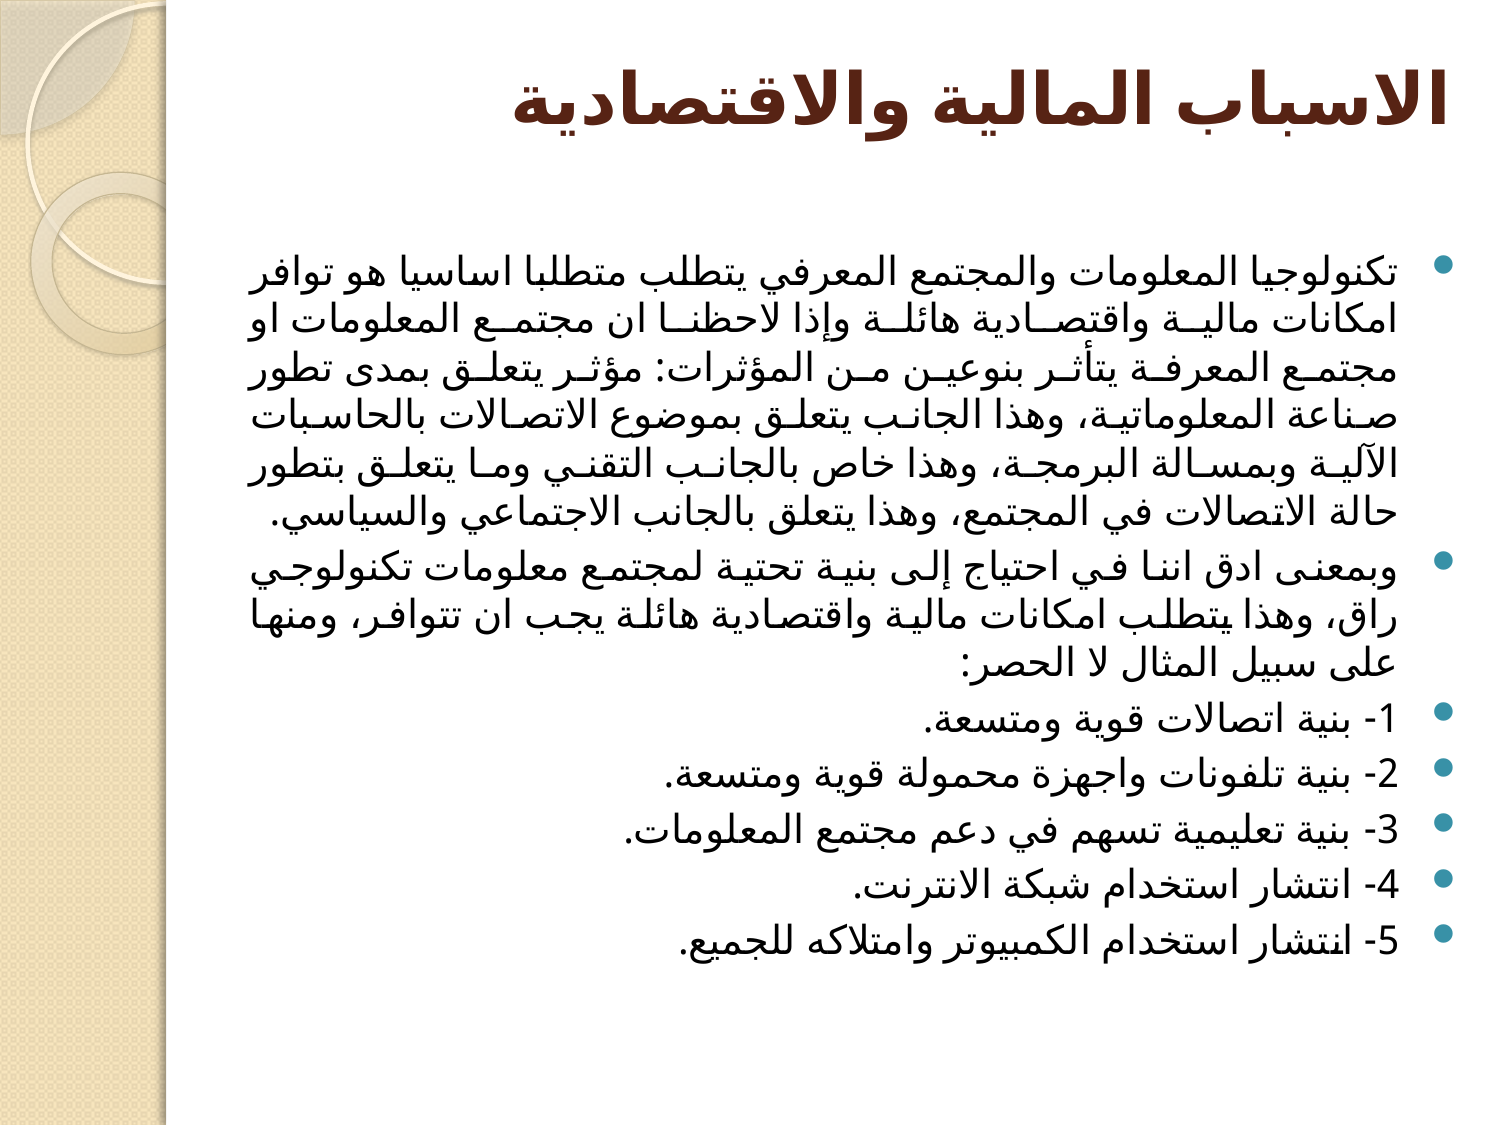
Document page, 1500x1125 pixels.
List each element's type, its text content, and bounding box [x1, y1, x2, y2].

list تكنولوجيا المعلومات والمجتمع المعرفي يتطلب متطلبا اساسيا هو توافر امكانات مالية واقتصادية هائلة وإذا لاحظنا ان مجتمع المعلومات او مجتمع المعرفة يتأثر بنوعين من المؤثرات: مؤثر يتعلق بمدى تطور صناعة المعلوماتية، وهذا الجانب يتعلق بموضوع الاتصالات بالحاسبات الآلية وبمسالة البرمجة، وهذا خاص بالجانب التقني وما يتعلق بتطور حالة الاتصالات في المجتمع، وهذا يتعلق بالجانب الاجتماعي والسياسي. وبمعنى ادق اننا في احتياج إلى بنية تحتية لمجتمع معلومات تكنولوجي راق، وهذا يتطلب امكانات مالية واقتصادية هائلة يجب ان تتوافر، ومنها على سبيل المثال لا الحصر: 1- بنية اتصالات قوية ومتسعة. 2- بنية تلفونات واجهزة محمولة قوية ومتسعة. 3- بنية تعليمية تسهم في دعم مجتمع المعلومات. 4- انتشار استخدام شبكة الانترنت. 5- انتشار استخدام الكمبيوتر وامتلاكه للجميع. [235, 237, 1466, 1025]
title الاسباب المالية والاقتصادية [235, 45, 1466, 233]
